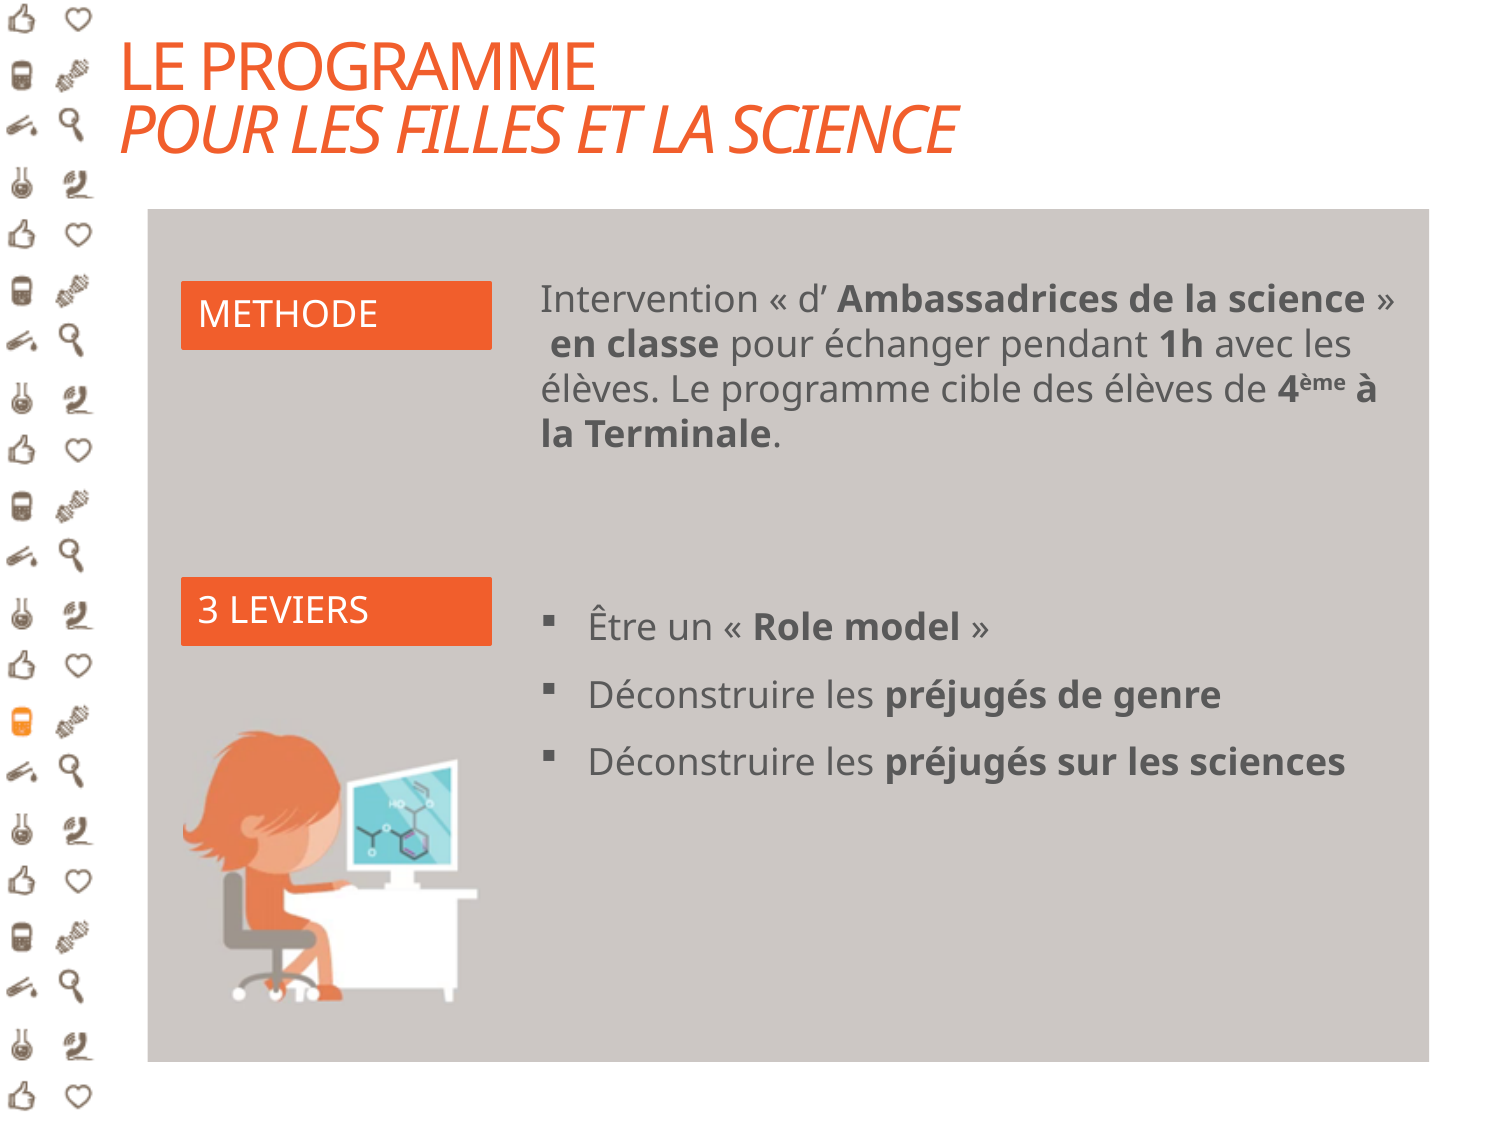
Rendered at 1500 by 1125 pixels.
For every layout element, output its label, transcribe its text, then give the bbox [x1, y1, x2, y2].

picture [147, 208, 1430, 1062]
picture [0, 0, 105, 1125]
text_box LE PROGRAMME POUR LES FILLES ET LA SCIENCE [109, 31, 1319, 175]
